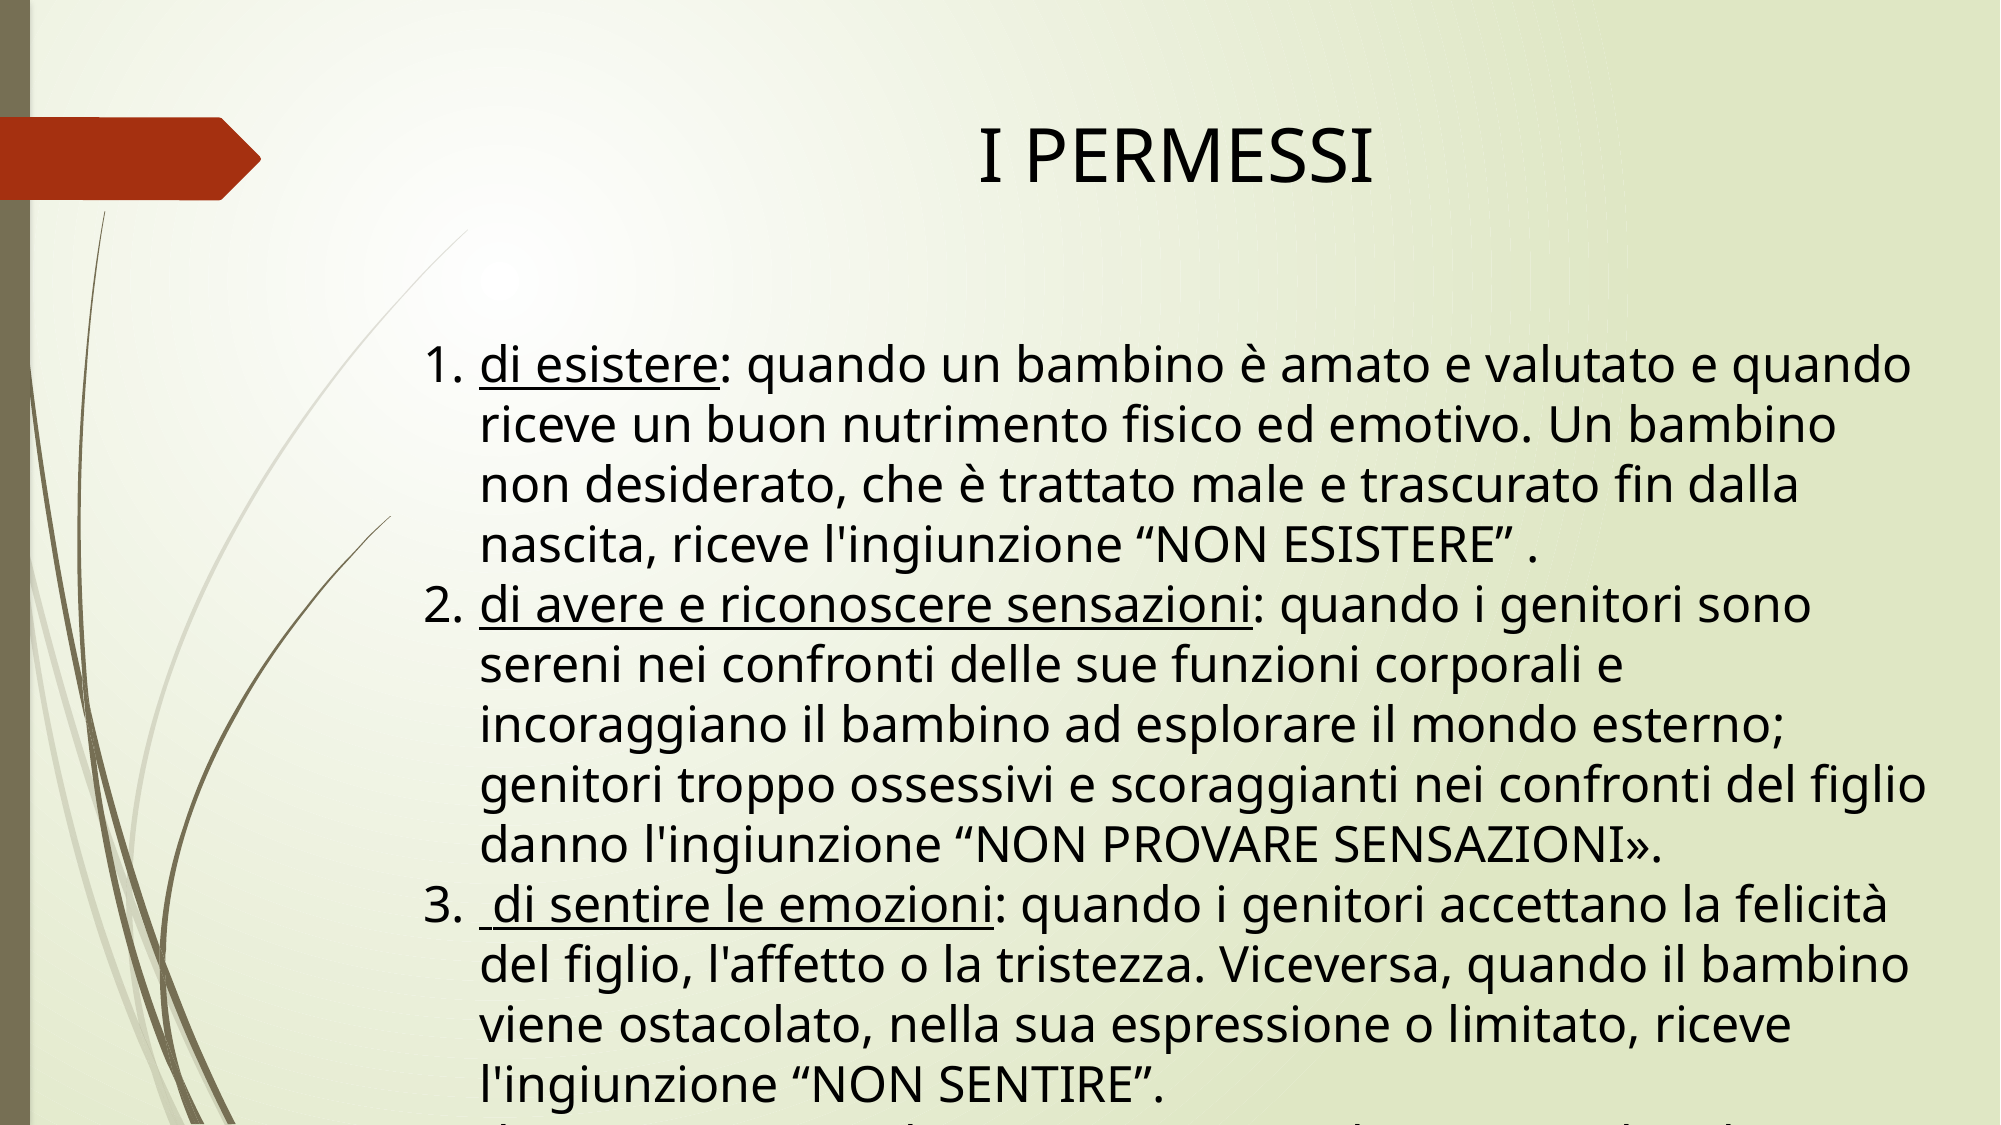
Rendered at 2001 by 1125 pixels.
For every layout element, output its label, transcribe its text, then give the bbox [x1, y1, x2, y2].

text_box I PERMESSI di esistere: quando un bambino è amato e valutato e quando riceve un buon nutrimento fisico ed emotivo. Un bambino non desiderato, che è trattato male e trascurato fin dalla nascita, riceve l'ingiunzione “NON ESISTERE” . di avere e riconoscere sensazioni: quando i genitori sono sereni nei confronti delle sue funzioni corporali e incoraggiano il bambino ad esplorare il mondo esterno; genitori troppo ossessivi e scoraggianti nei confronti del figlio danno l'ingiunzione “NON PROVARE SENSAZIONI». di sentire le emozioni: quando i genitori accettano la felicità del figlio, l'affetto o la tristezza. Viceversa, quando il bambino viene ostacolato, nella sua espressione o limitato, riceve l'ingiunzione “NON SENTIRE”. di pensare : quando i genitori rispondono in modo adeguato e costruttivo alle domande del figlio sul mondo; un bambino ignorato, criticato, deriso riceve l'ingiunzione “NON PENSARE”. [408, 100, 1947, 1125]
